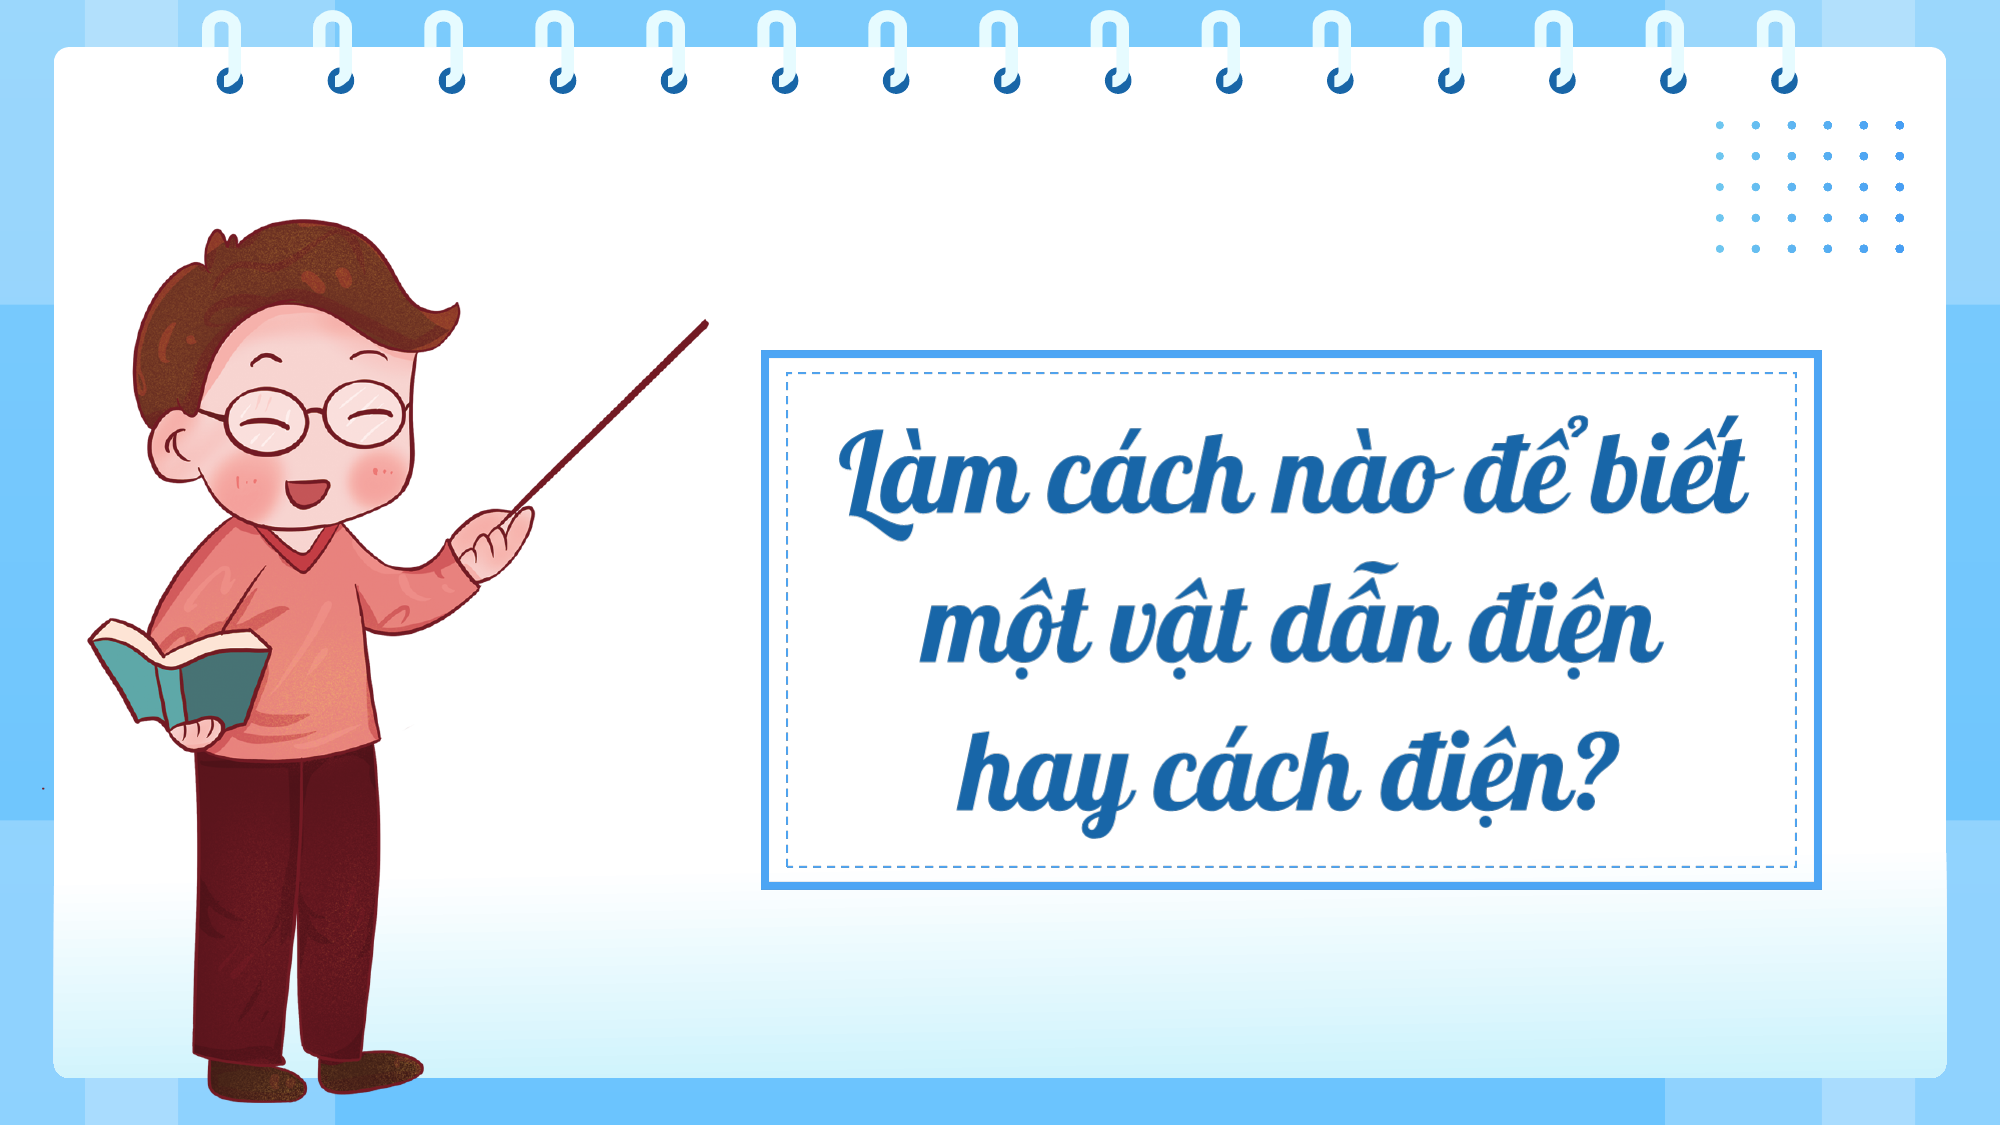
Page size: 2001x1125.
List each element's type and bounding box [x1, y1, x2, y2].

picture [424, 10, 466, 88]
picture [1312, 10, 1354, 88]
picture [646, 10, 688, 88]
picture [1201, 10, 1243, 88]
picture [979, 10, 1021, 88]
picture [1645, 10, 1687, 88]
picture [535, 10, 577, 88]
picture [755, 336, 1828, 925]
picture [1756, 10, 1798, 88]
picture [757, 10, 799, 88]
picture [868, 10, 910, 88]
picture [202, 10, 244, 88]
picture [1534, 10, 1576, 88]
picture [42, 219, 709, 1103]
picture [1423, 10, 1465, 88]
picture [1090, 10, 1132, 88]
picture [313, 10, 355, 88]
